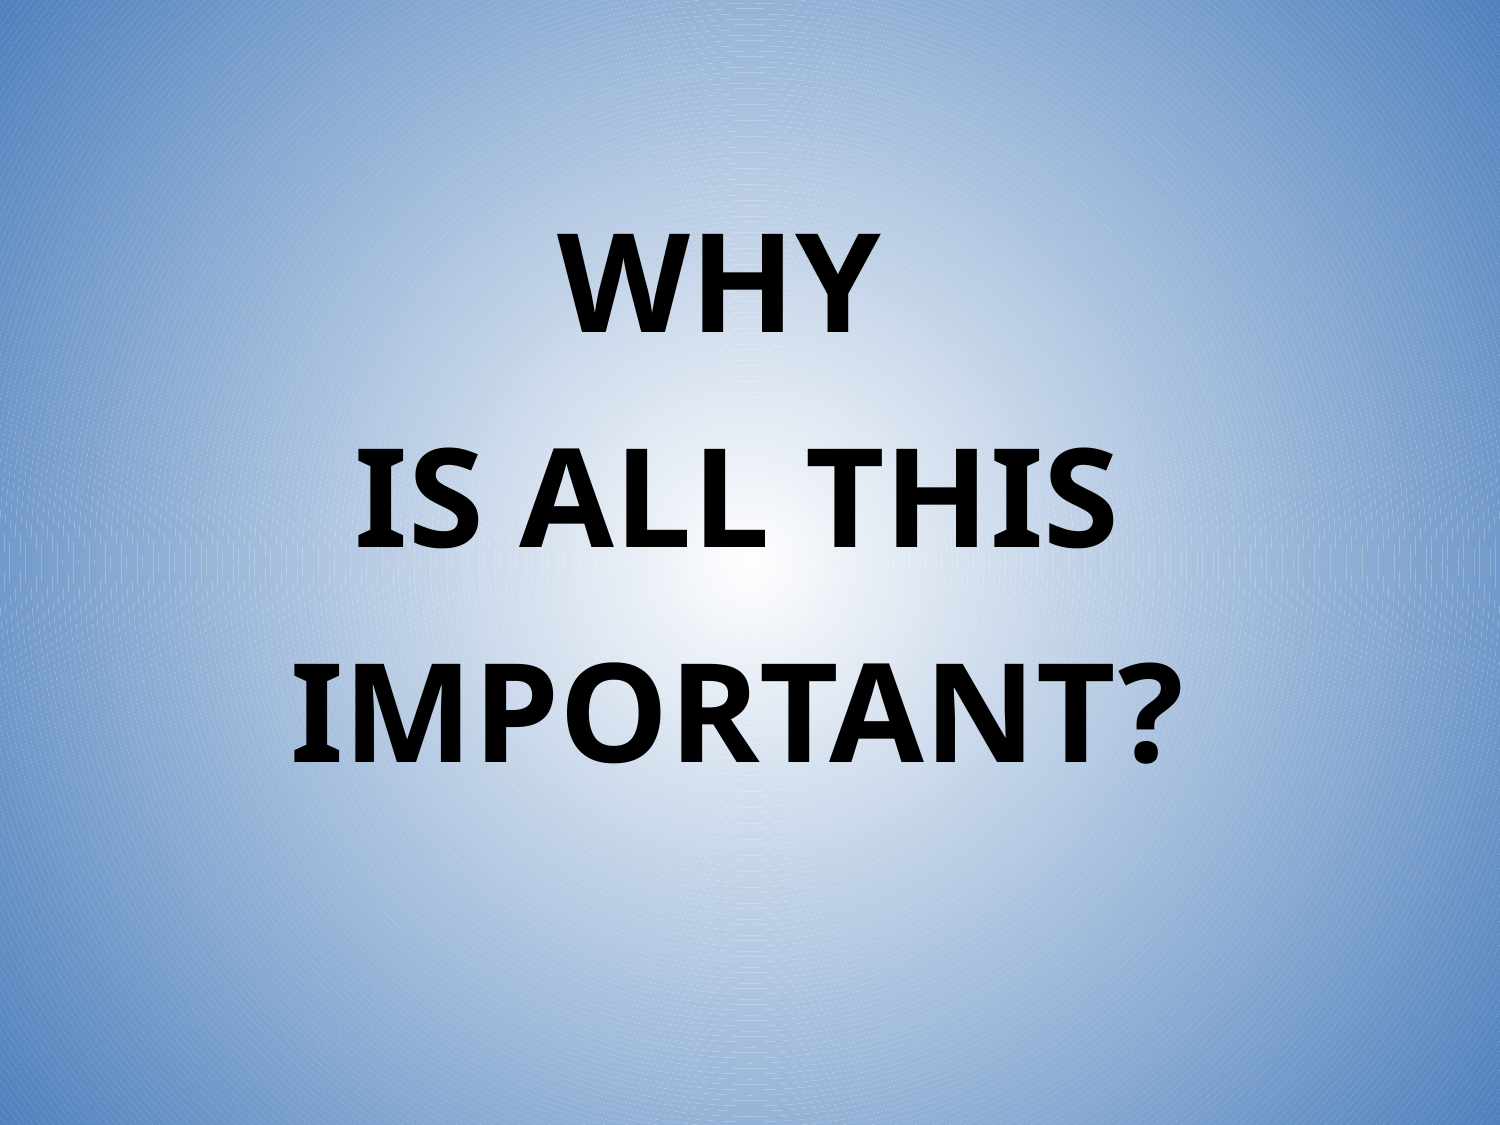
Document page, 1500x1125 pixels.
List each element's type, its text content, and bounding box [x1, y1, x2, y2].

list WHY IS ALL THIS IMPORTANT? [62, 187, 1413, 988]
